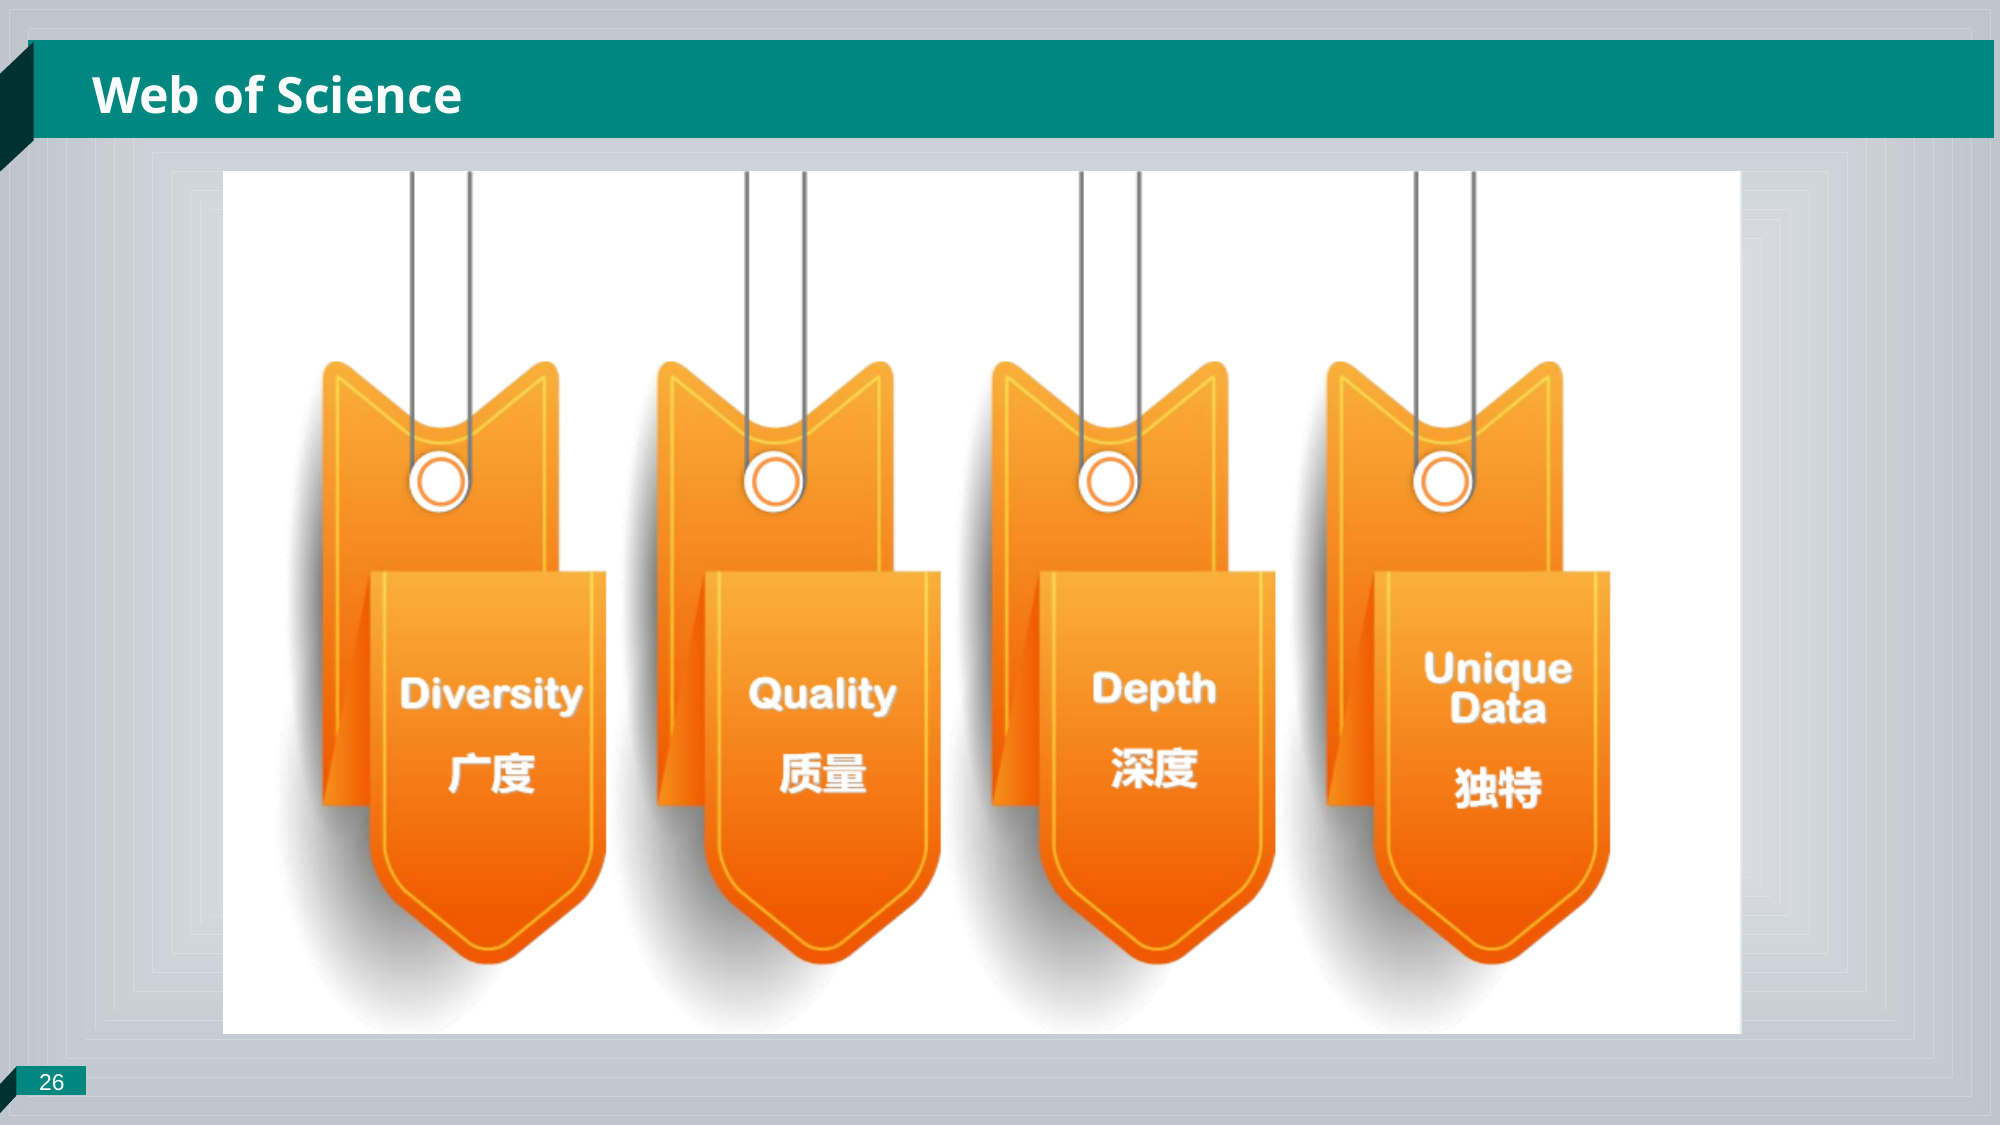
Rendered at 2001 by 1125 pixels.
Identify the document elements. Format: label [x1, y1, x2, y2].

text_box [0, 40, 1995, 1117]
picture [223, 171, 1742, 1034]
